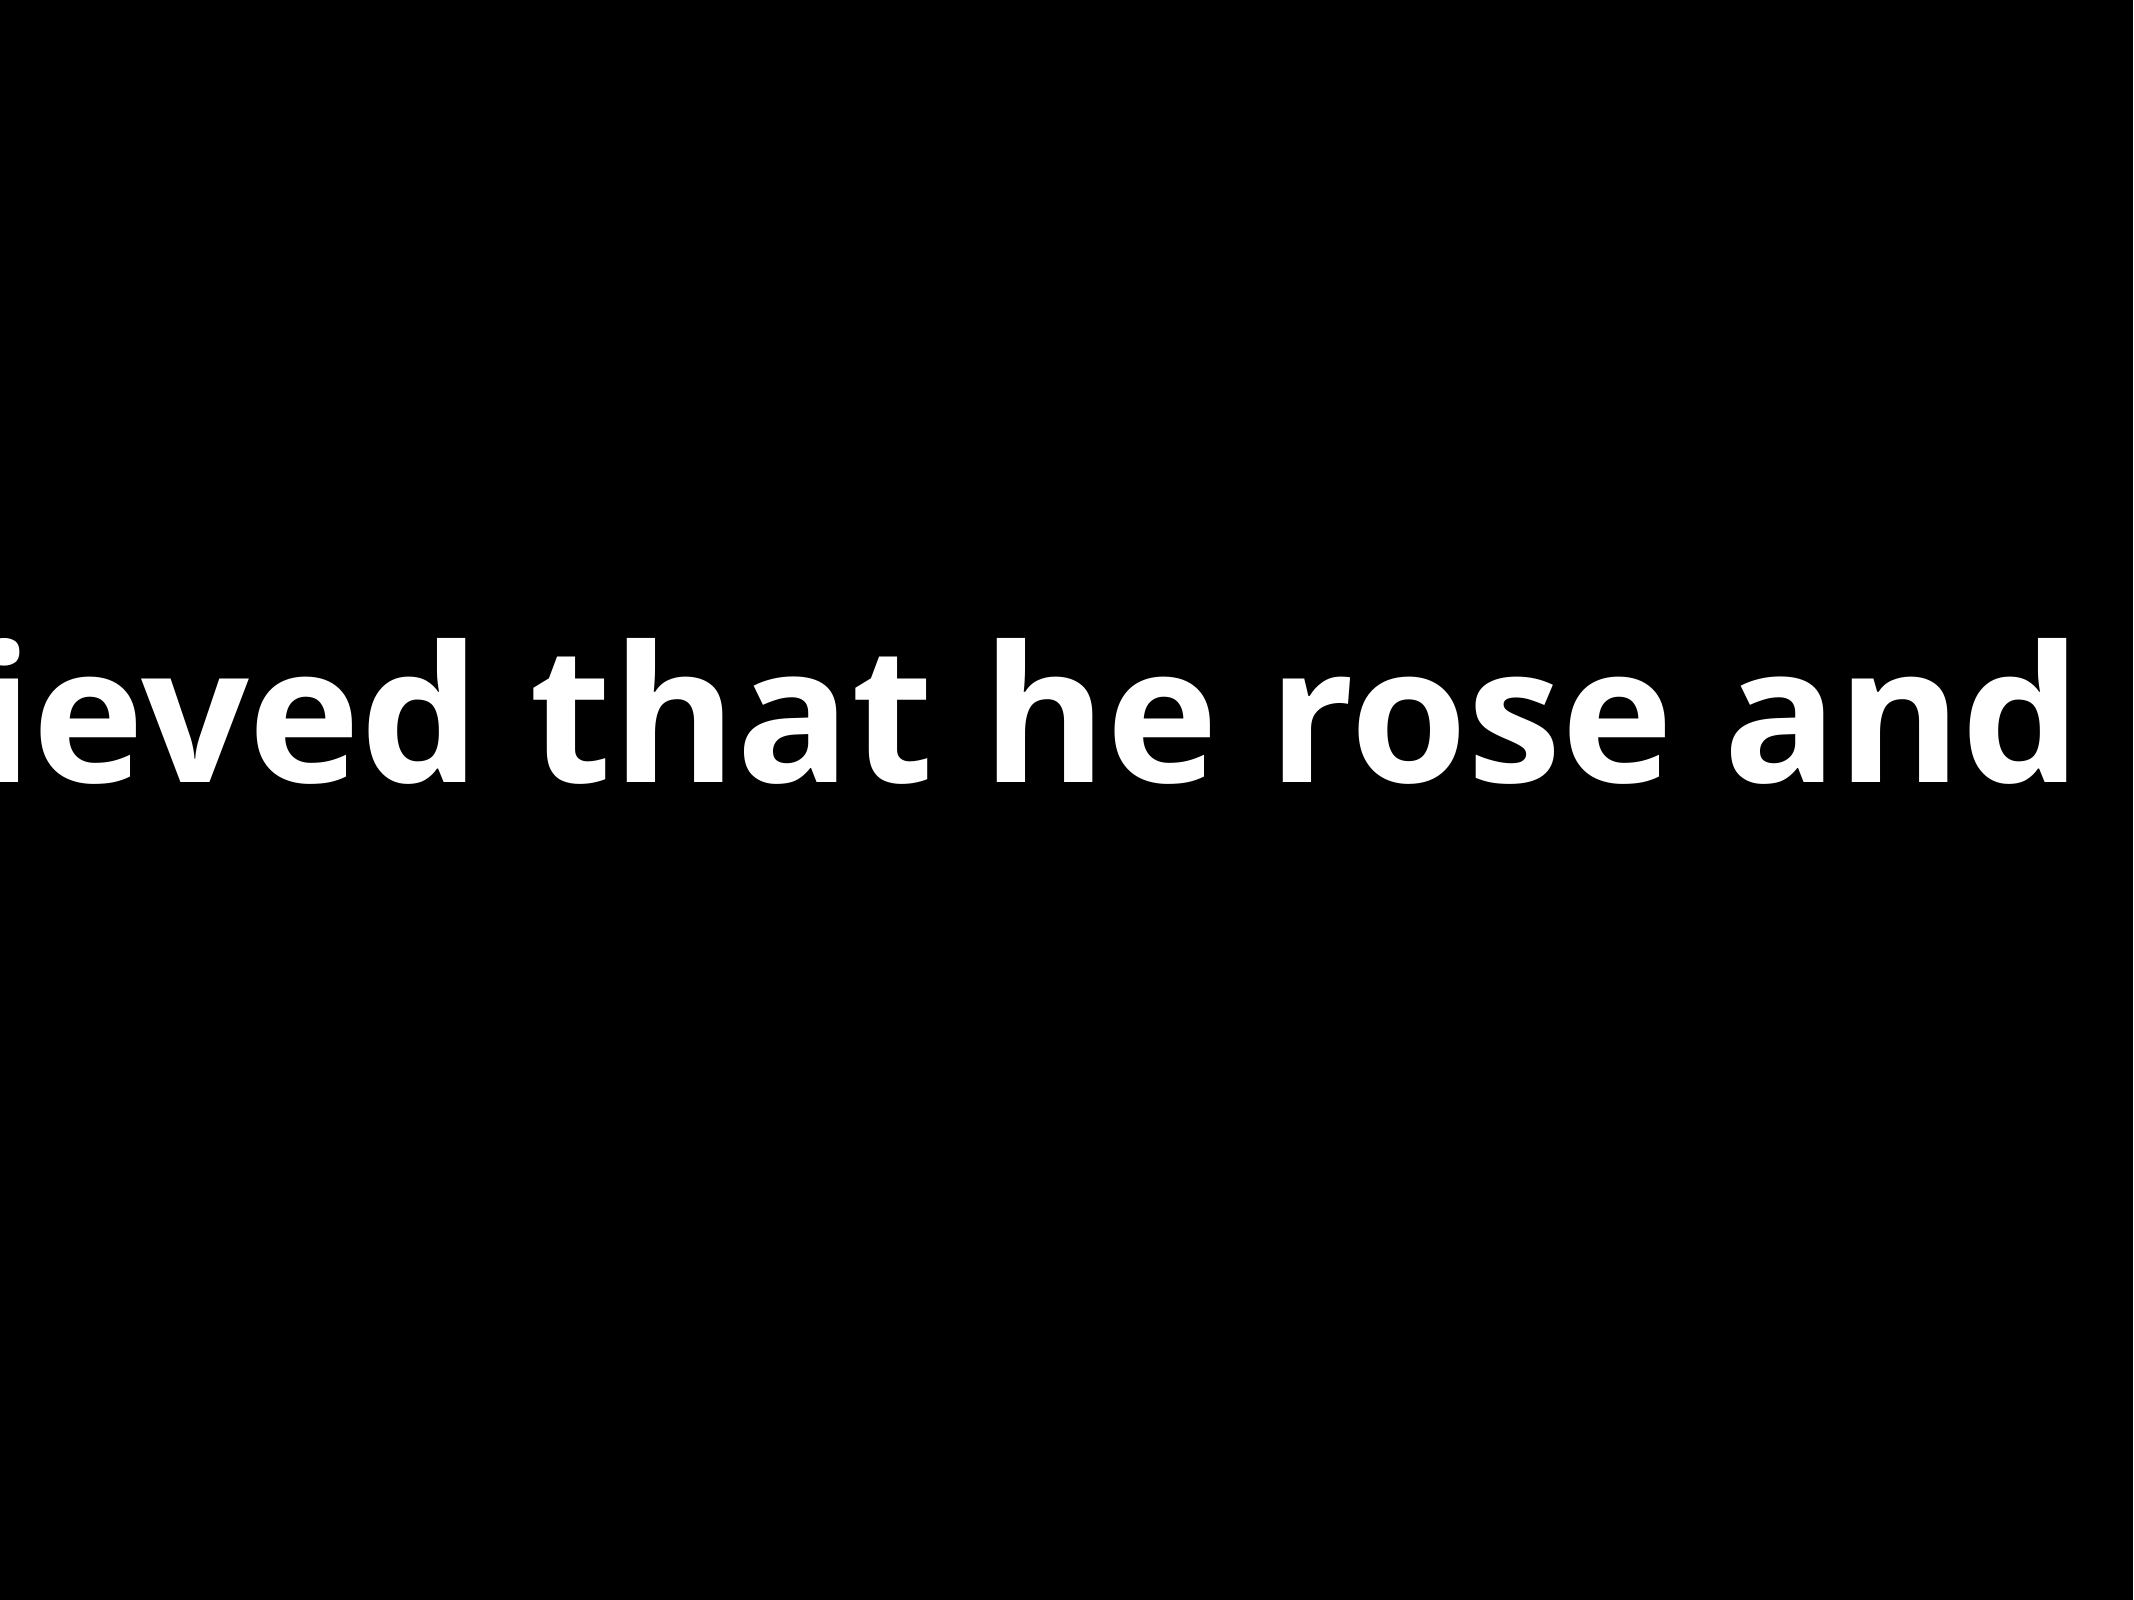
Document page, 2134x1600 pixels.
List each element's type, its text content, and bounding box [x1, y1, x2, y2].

text_box Jesus’ disciples believed that he rose and appeared to them. [0, 584, 2134, 829]
